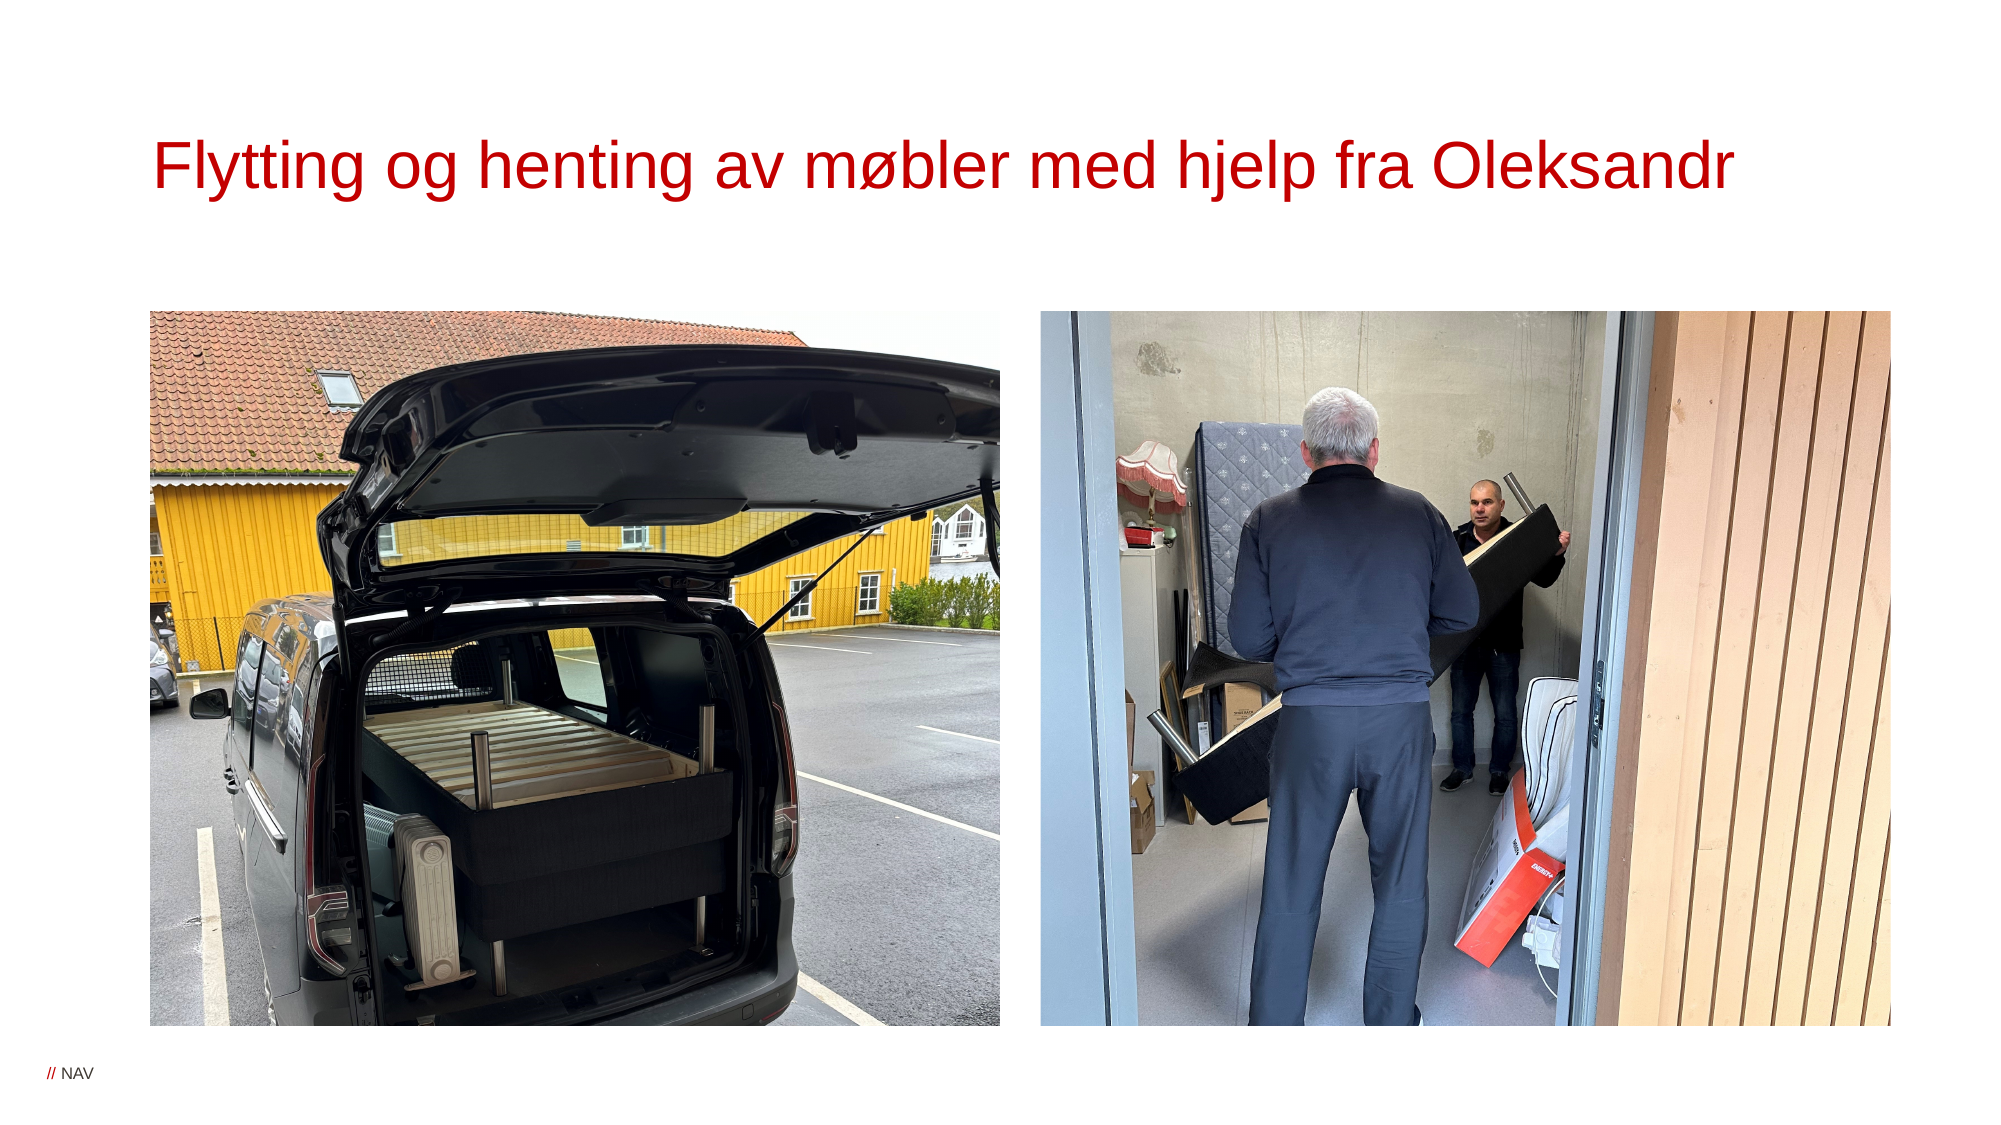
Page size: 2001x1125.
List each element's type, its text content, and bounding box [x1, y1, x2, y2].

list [149, 311, 1000, 1026]
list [1040, 311, 1891, 1026]
title Flytting og henting av møbler med hjelp fra Oleksandr [137, 79, 1863, 255]
